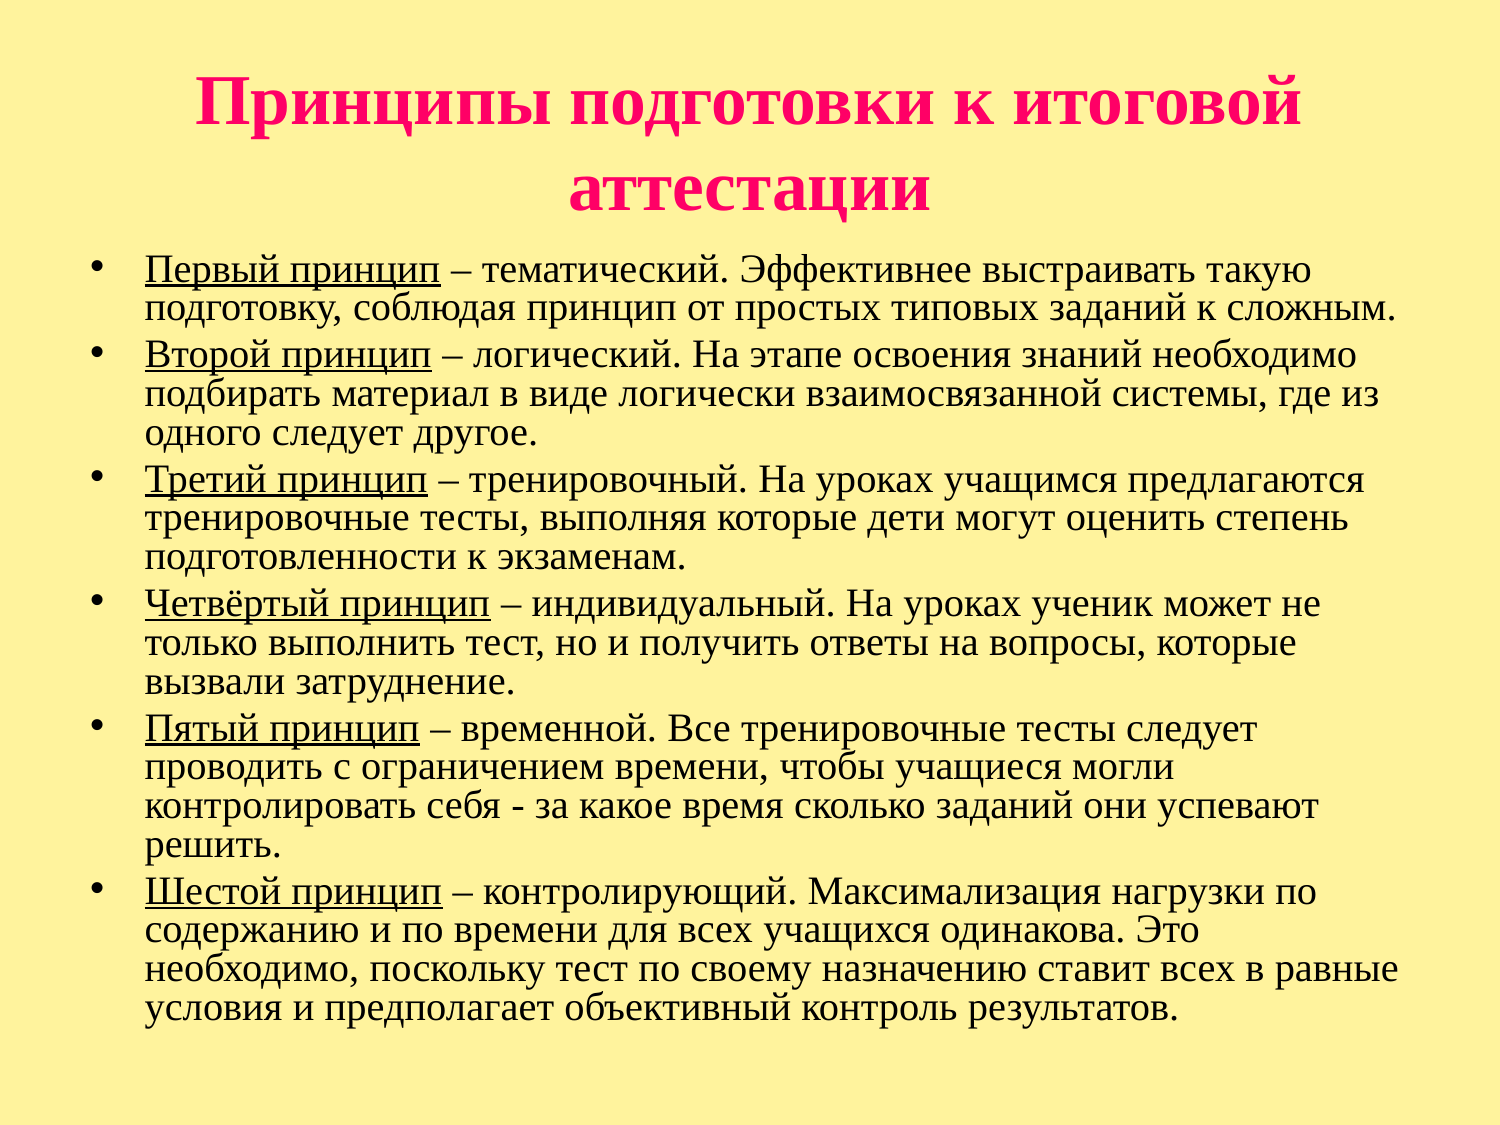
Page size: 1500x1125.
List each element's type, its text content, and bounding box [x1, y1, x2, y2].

title Принципы подготовки к итоговой аттестации [75, 45, 1425, 233]
list Первый принцип – тематический. Эффективнее выстраивать такую подготовку, соблюдая принцип от простых типовых заданий к сложным. Второй принцип – логический. На этапе освоения знаний необходимо подбирать материал в виде логически взаимосвязанной системы, где из одного следует другое. Третий принцип – тренировочный. На уроках учащимся предлагаются тренировочные тесты, выполняя которые дети могут оценить степень подготовленности к экзаменам. Четвёртый принцип – индивидуальный. На уроках ученик может не только выполнить тест, но и получить ответы на вопросы, которые вызвали затруднение. Пятый принцип – временной. Все тренировочные тесты следует проводить с ограничением времени, чтобы учащиеся могли контролировать себя - за какое время сколько заданий они успевают решить. Шестой принцип – контролирующий. Максимализация нагрузки по содержанию и по времени для всех учащихся одинакова. Это необходимо, поскольку тест по своему назначению ставит всех в равные условия и предполагает объективный контроль результатов. [75, 243, 1425, 1047]
